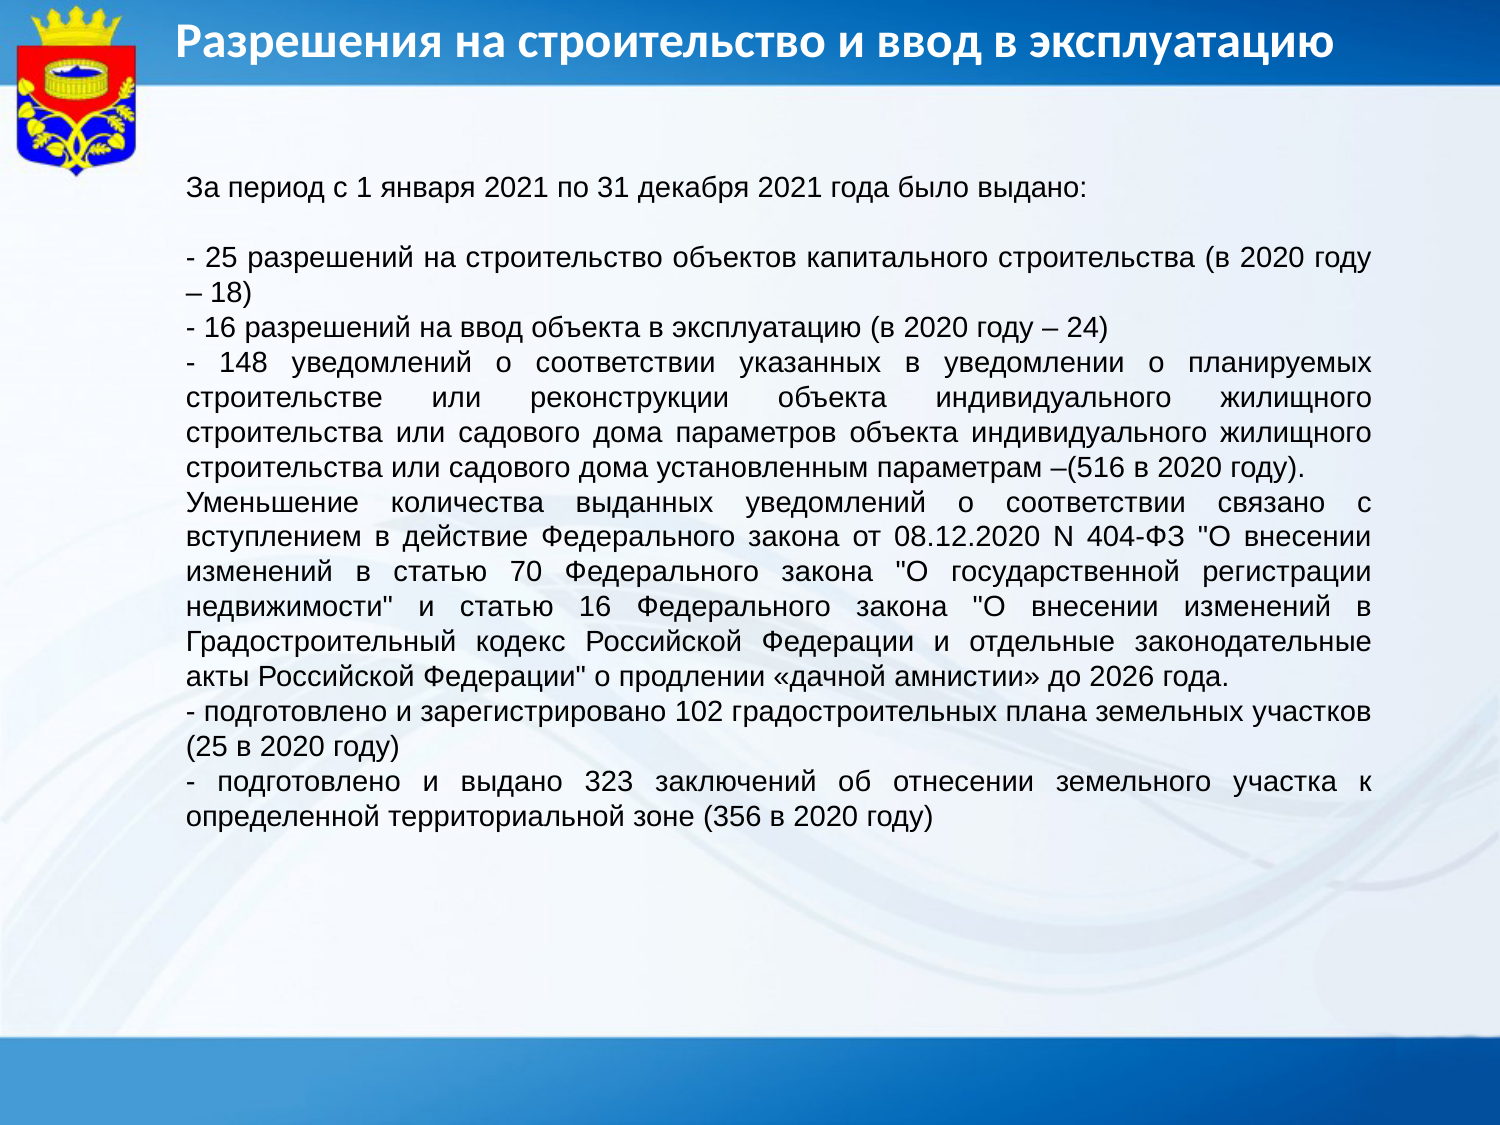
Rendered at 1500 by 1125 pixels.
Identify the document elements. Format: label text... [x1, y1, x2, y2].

text_box За период с 1 января 2021 по 31 декабря 2021 года было выдано: - 25 разрешений на строительство объектов капитального строительства (в 2020 году – 18) - 16 разрешений на ввод объекта в эксплуатацию (в 2020 году – 24) - 148 уведомлений о соответствии указанных в уведомлении о планируемых строительстве или реконструкции объекта индивидуального жилищного строительства или садового дома параметров объекта индивидуального жилищного строительства или садового дома установленным параметрам –(516 в 2020 году). Уменьшение количества выданных уведомлений о соответствии связано с вступлением в действие Федерального закона от 08.12.2020 N 404-ФЗ "О внесении изменений в статью 70 Федерального закона "О государственной регистрации недвижимости" и статью 16 Федерального закона "О внесении изменений в Градостроительный кодекс Российской Федерации и отдельные законодательные акты Российской Федерации" о продлении «дачной амнистии» до 2026 года. - подготовлено и зарегистрировано 102 градостроительных плана земельных участков (25 в 2020 году) - подготовлено и выдано 323 заключений об отнесении земельного участка к определенной территориальной зоне (356 в 2020 году) [171, 160, 1388, 840]
text_box Разрешения на строительство и ввод в эксплуатацию [0, 0, 1500, 75]
picture [0, 75, 1500, 1125]
